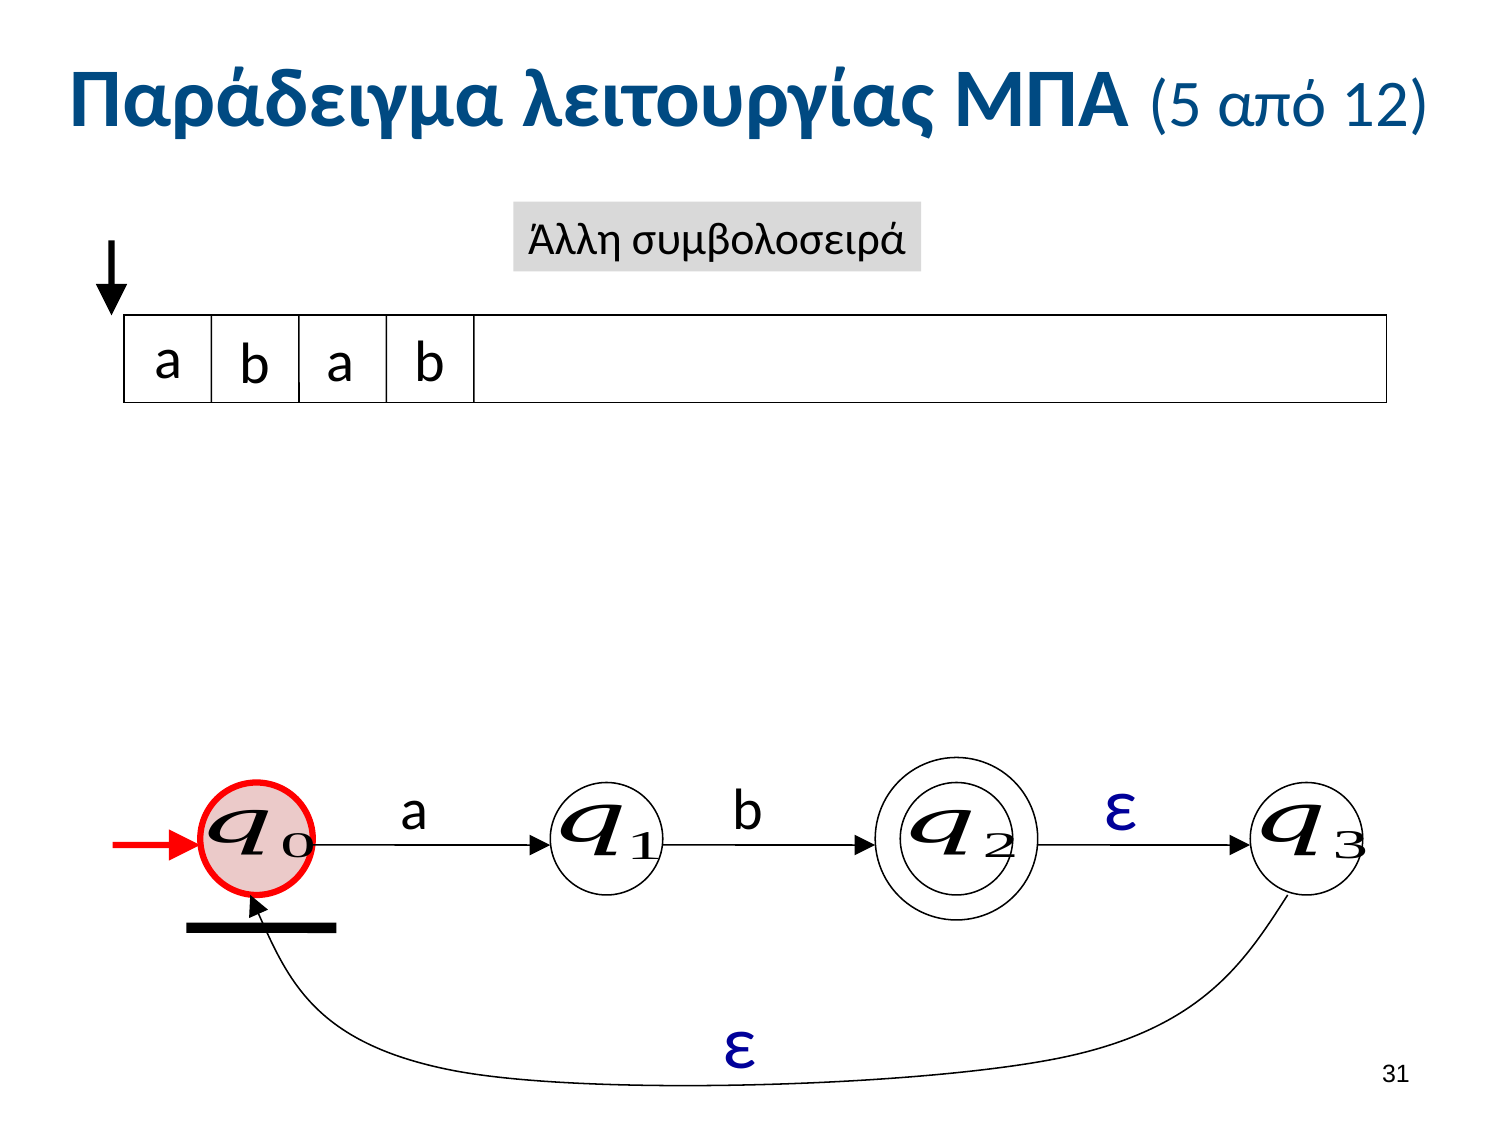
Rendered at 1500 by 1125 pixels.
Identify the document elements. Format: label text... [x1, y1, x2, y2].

text_box [1250, 782, 1363, 895]
text_box Άλλη συμβολοσειρά [513, 201, 922, 272]
text_box [474, 315, 1387, 403]
text_box [875, 757, 1038, 894]
text_box b [717, 763, 771, 849]
text_box b [225, 318, 278, 403]
text_box a [139, 312, 193, 398]
text_box [249, 894, 1288, 1086]
text_box [200, 782, 313, 895]
text_box [212, 315, 298, 403]
text_box [771, 834, 875, 856]
text_box a [386, 763, 439, 849]
slide_number 30 [1074, 1042, 1425, 1103]
title Παράδειγμα λειτουργίας ΜΠΑ (5 από 12) [0, 19, 1500, 169]
text_box [112, 834, 201, 856]
text_box [101, 240, 122, 316]
text_box [123, 315, 211, 403]
text_box b [399, 316, 453, 401]
text_box a [311, 316, 365, 401]
text_box [387, 315, 473, 403]
text_box [550, 782, 663, 894]
text_box [299, 315, 386, 403]
text_box [1154, 834, 1251, 856]
text_box ε [1089, 747, 1154, 853]
text_box ε [708, 985, 773, 1091]
text_box [439, 834, 551, 856]
